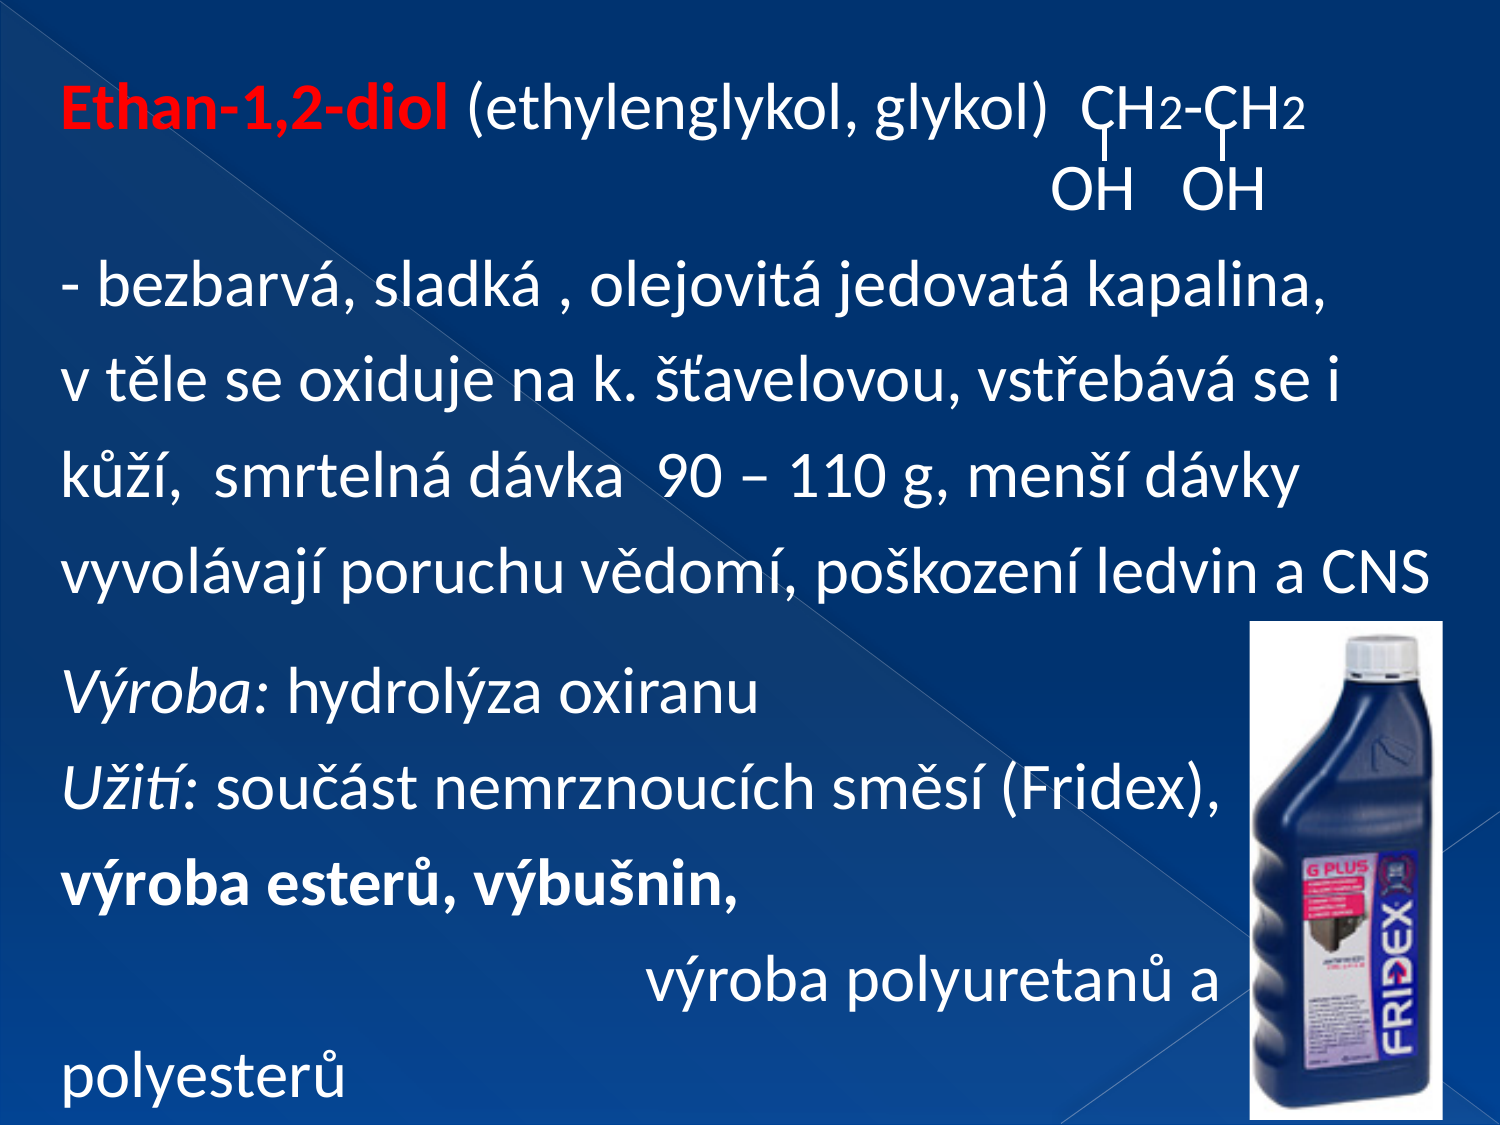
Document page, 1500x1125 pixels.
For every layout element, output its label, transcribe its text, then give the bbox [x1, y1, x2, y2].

text_box Ethan-1,2-diol (ethylenglykol, glykol) CH2-CH2 OH OH - bezbarvá, sladká , olejovitá jedovatá kapalina, v těle se oxiduje na k. šťavelovou, vstřebává se i kůží, smrtelná dávka 90 – 110 g, menší dávky vyvolávají poruchu vědomí, poškození ledvin a CNS Výroba: hydrolýza oxiranu Užití: součást nemrznoucích směsí (Fridex), výroba esterů, výbušnin, výroba polyuretanů a polyesterů [45, 56, 1451, 1125]
picture [1249, 621, 1443, 1120]
